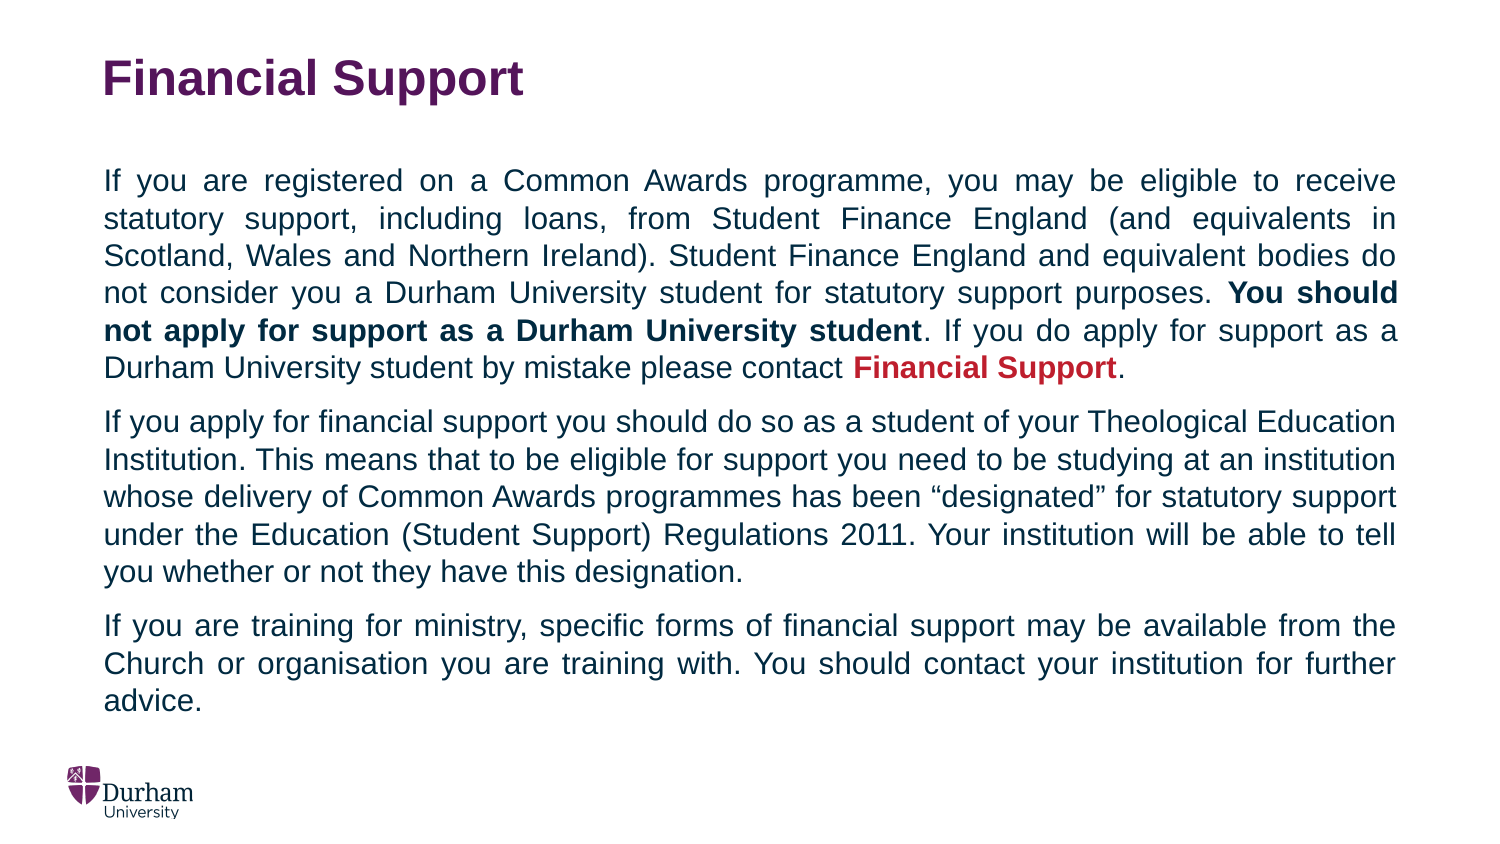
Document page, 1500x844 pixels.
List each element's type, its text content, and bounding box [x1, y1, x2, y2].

title Financial Support [101, 45, 1399, 152]
text_box If you are registered on a Common Awards programme, you may be eligible to receive statutory support, including loans, from Student Finance England (and equivalents in Scotland, Wales and Northern Ireland). Student Finance England and equivalent bodies do not consider you a Durham University student for statutory support purposes. You should not apply for support as a Durham University student. If you do apply for support as a Durham University student by mistake please contact Financial Support. If you apply for financial support you should do so as a student of your Theological Education Institution. This means that to be eligible for support you need to be studying at an institution whose delivery of Common Awards programmes has been “designated” for statutory support under the Education (Student Support) Regulations 2011. Your institution will be able to tell you whether or not they have this designation. If you are training for ministry, specific forms of financial support may be available from the Church or organisation you are training with. You should contact your institution for further advice. [88, 152, 1414, 710]
